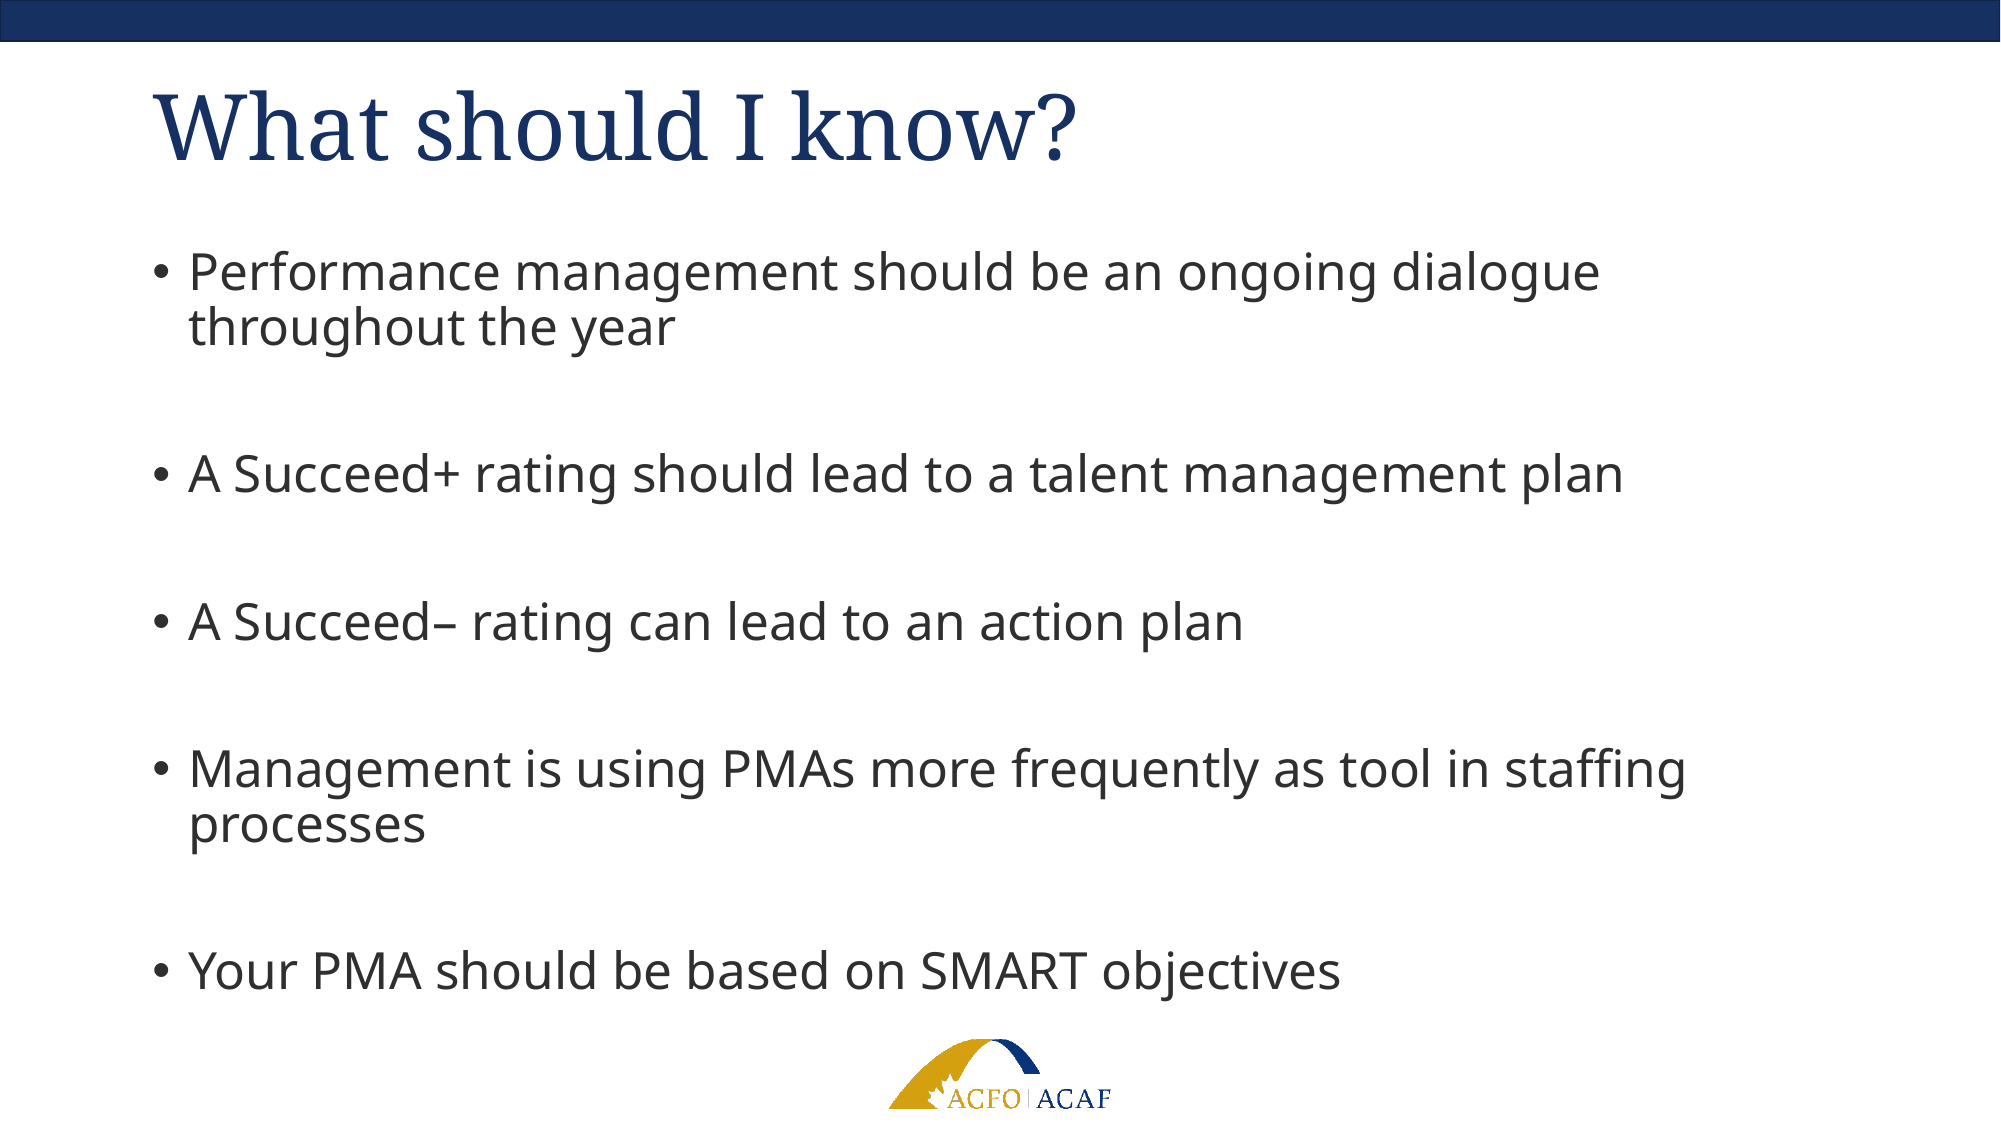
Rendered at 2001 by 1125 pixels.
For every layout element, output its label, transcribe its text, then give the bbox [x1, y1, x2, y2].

list Performance management should be an ongoing dialogue throughout the year A Succeed+ rating should lead to a talent management plan A Succeed– rating can lead to an action plan Management is using PMAs more frequently as tool in staffing processes Your PMA should be based on SMART objectives [137, 238, 1863, 1014]
picture [889, 1035, 1112, 1118]
title What should I know? [137, 59, 1863, 202]
